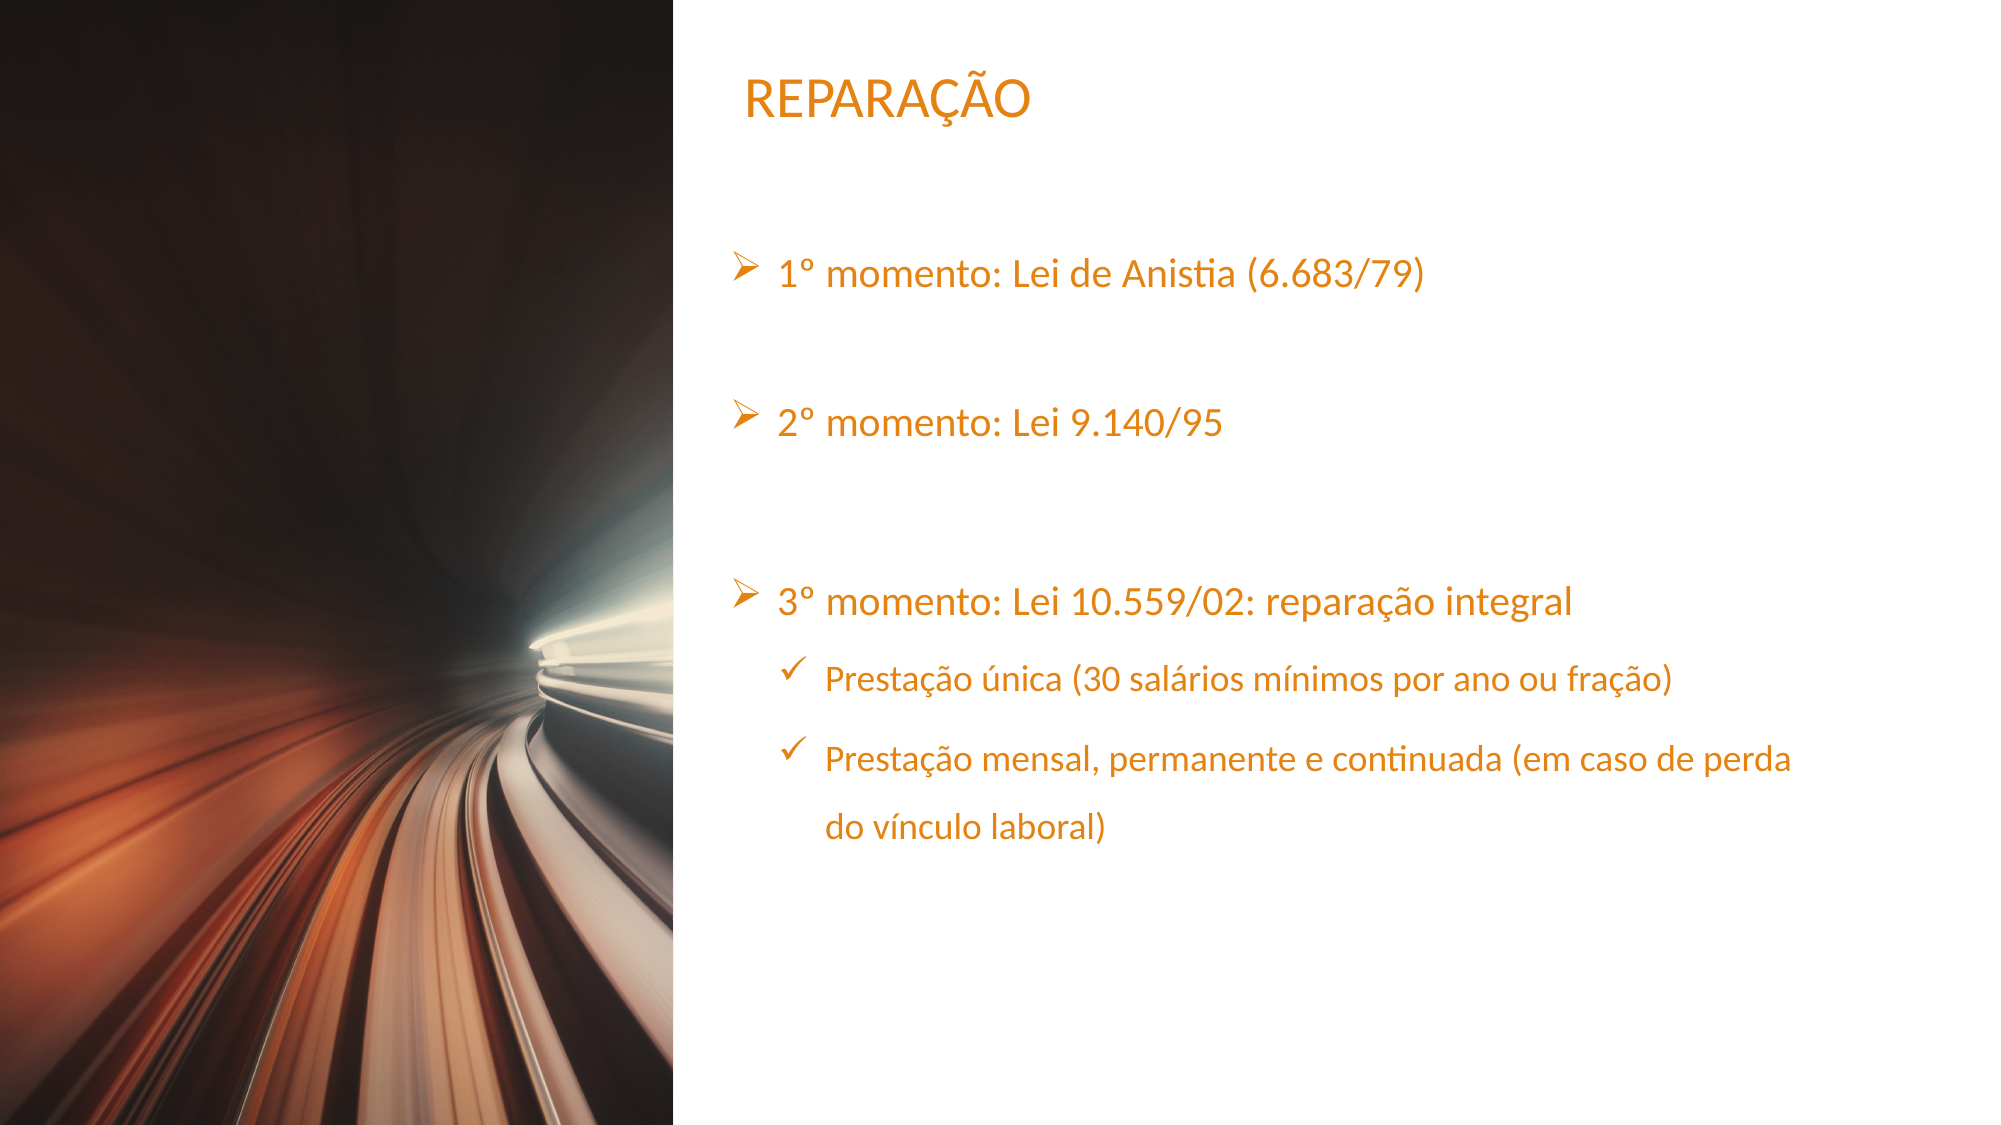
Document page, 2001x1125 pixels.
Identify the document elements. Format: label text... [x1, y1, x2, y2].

list REPARAÇÃO 1º momento: Lei de Anistia (6.683/79) 2º momento: Lei 9.140/95 3º momento: Lei 10.559/02: reparação integral Prestação única (30 salários mínimos por ano ou fração) Prestação mensal, permanente e continuada (em caso de perda do vínculo laboral) [730, 60, 1796, 1020]
picture [0, 0, 674, 1125]
